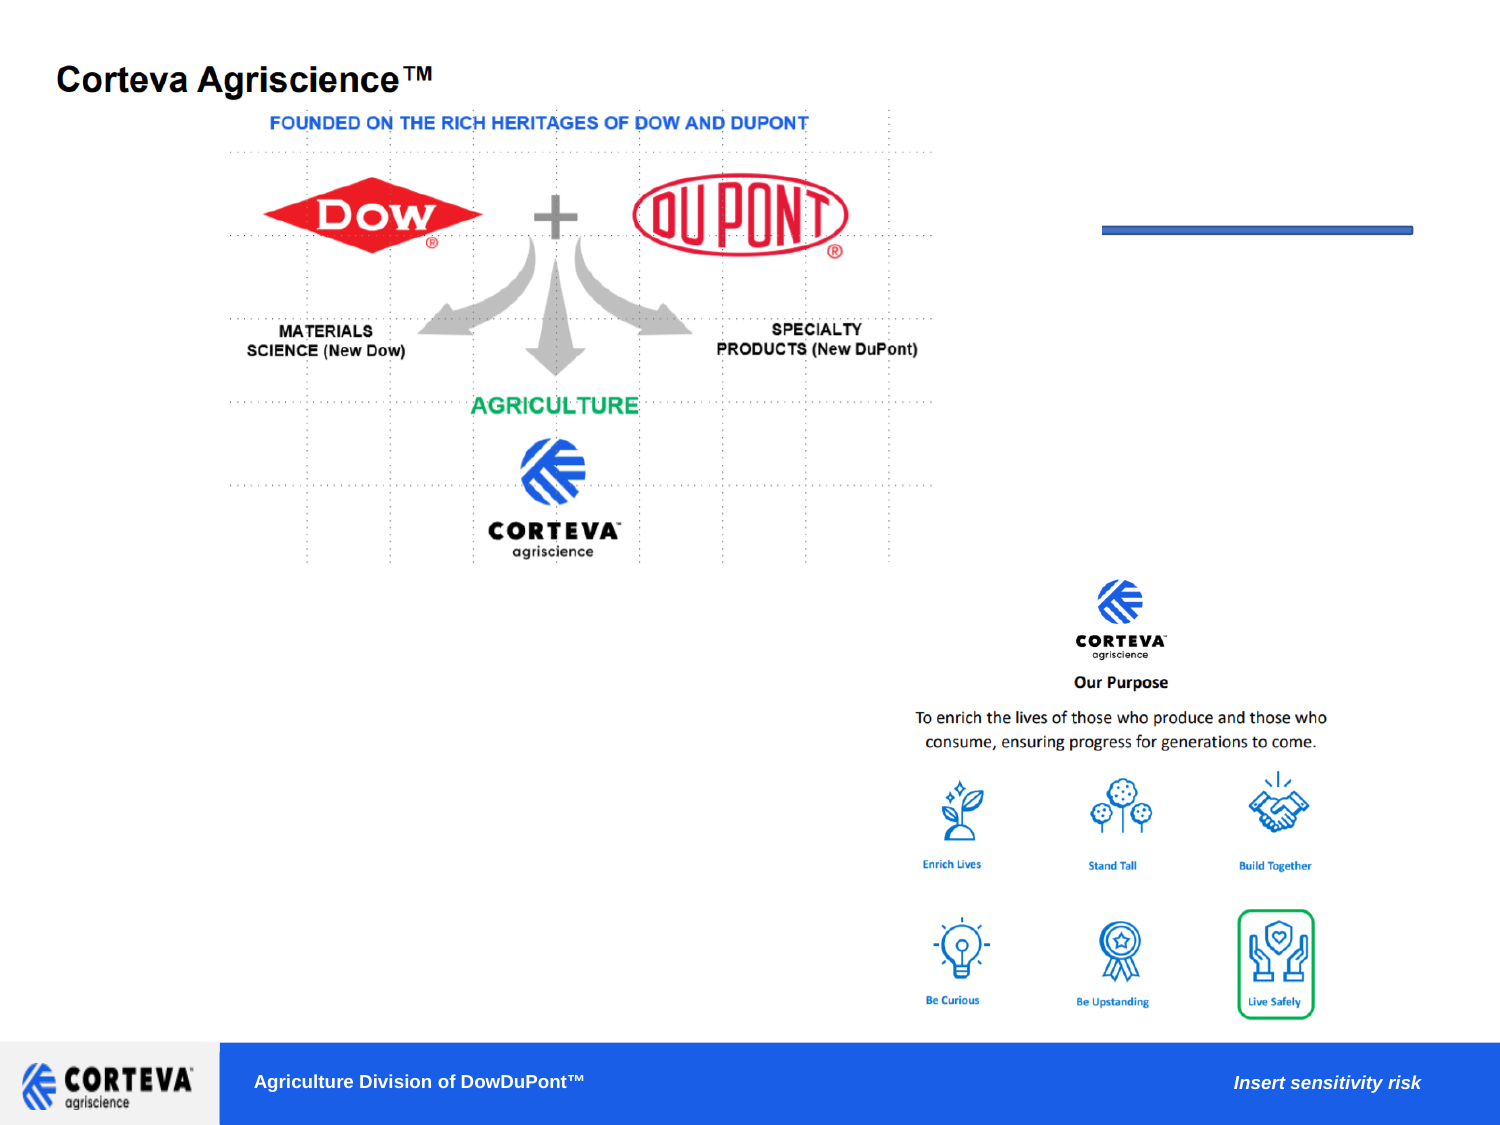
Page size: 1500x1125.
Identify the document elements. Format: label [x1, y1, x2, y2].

picture [839, 562, 1373, 1041]
list [49, 42, 1102, 568]
